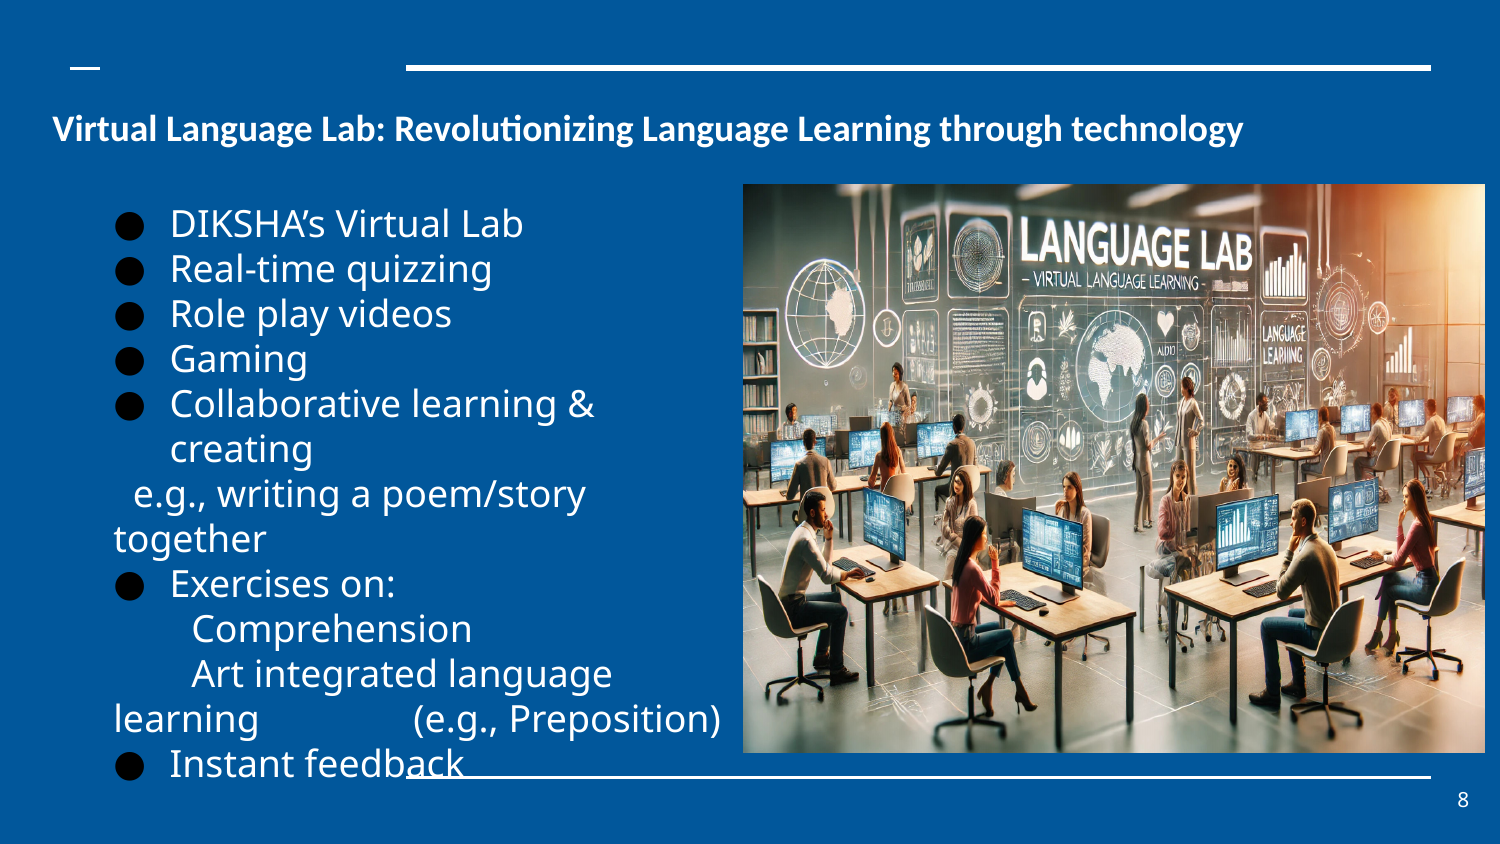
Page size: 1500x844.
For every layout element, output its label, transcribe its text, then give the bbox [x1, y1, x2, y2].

text_box Virtual Language Lab: Revolutionizing Language Learning through technology [37, 82, 1465, 185]
picture [743, 184, 1485, 753]
slide_number ‹#› [1394, 769, 1484, 834]
text_box DIKSHA’s Virtual Lab Real-time quizzing Role play videos Gaming Collaborative learning & creating e.g., writing a poem/story together Exercises on: Comprehension Art integrated language learning (e.g., Preposition) Instant feedback [79, 185, 740, 753]
